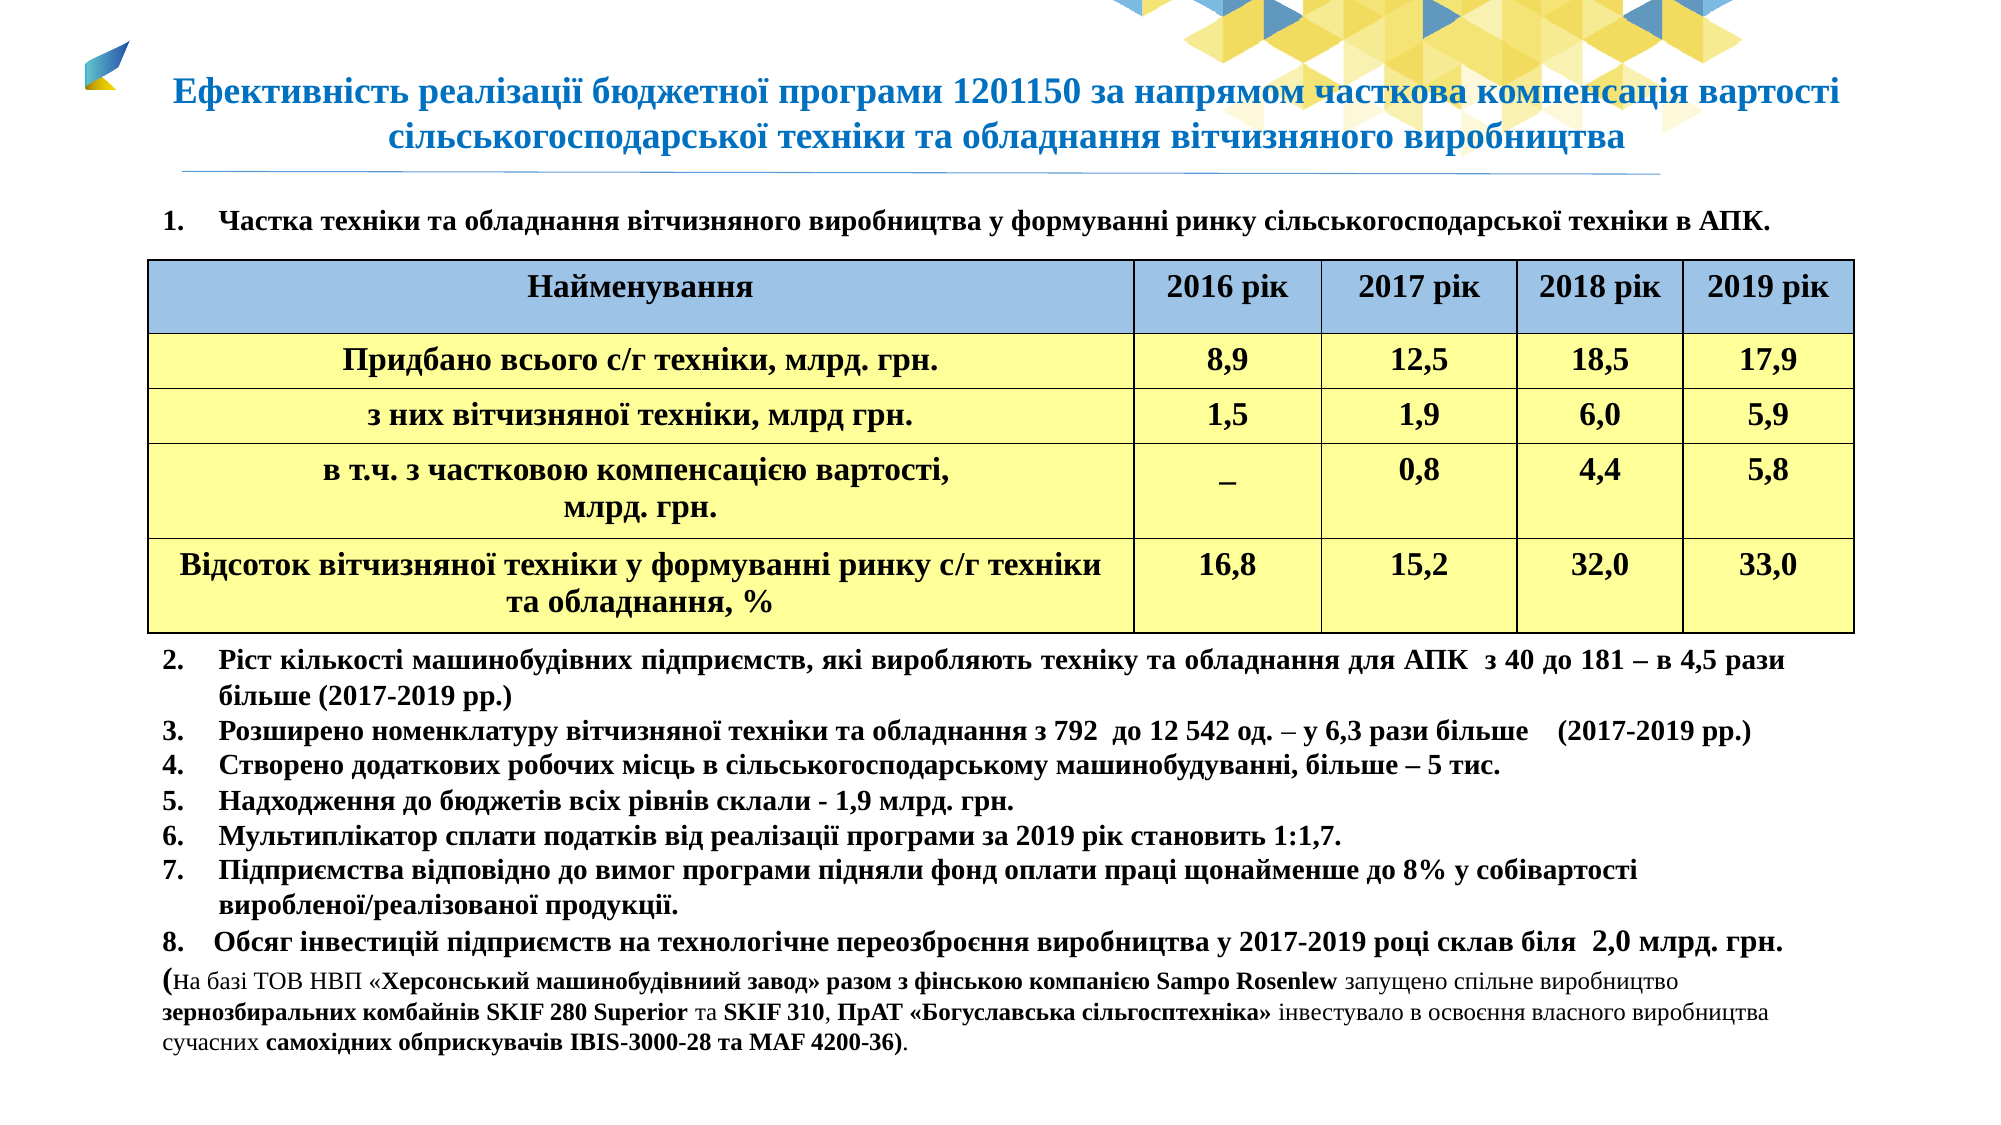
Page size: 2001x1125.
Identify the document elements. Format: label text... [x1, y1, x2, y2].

table_cell 0,8 [1322, 444, 1516, 538]
table_cell 8,9 [1135, 334, 1321, 388]
table_cell 1,5 [1135, 389, 1321, 443]
table_cell 33,0 [1684, 539, 1853, 632]
table_cell Придбано всього с/г техніки, млрд. грн. [149, 334, 1133, 388]
table_cell _ [1135, 444, 1321, 538]
text_box Ріст кількості машинобудівних підприємств, які виробляють техніку та обладнання для АПК з 40 до 181 – в 4,5 рази більше (2017-2019 рр.) Розширено номенклатуру вітчизняної техніки та обладнання з 792 до 12 542 од. – у 6,3 рази більше (2017-2019 рр.) Створено додаткових робочих місць в сільськогосподарському машинобудуванні, більше – 5 тис. Надходження до бюджетів всіх рівнів склали - 1,9 млрд. грн. Мультиплікатор сплати податків від реалізації програми за 2019 рік становить 1:1,7. Підприємства відповідно до вимог програми підняли фонд оплати праці щонайменше до 8% у собівартості виробленої/реалізованої продукції. 8. Обсяг інвестицій підприємств на технологічне переозброєння виробництва у 2017-2019 році склав біля 2,0 млрд. грн. (на базі ТОВ НВП «Херсонський машинобудівниий завод» разом з фінською компанією Sampo Rosenlew запущено спільне виробництво зернозбиральних комбайнів SKIF 280 Superior та SKIF 310, ПрАТ «Богуславська сільгосптехніка» інвестувало в освоєння власного виробництва сучасних самохідних обприскувачів IBIS-3000-28 та MAF 4200-36). [147, 634, 1802, 1101]
table_cell 17,9 [1684, 334, 1853, 388]
table_cell 32,0 [1518, 539, 1682, 632]
table_cell 4,4 [1518, 444, 1682, 538]
table_cell 5,9 [1684, 389, 1853, 443]
table_header 2019 рік [1684, 261, 1853, 333]
table_header Найменування [149, 261, 1133, 333]
table_cell з них вітчизняної техніки, млрд грн. [149, 389, 1133, 443]
table_cell 16,8 [1135, 539, 1321, 632]
table_header 2018 рік [1518, 261, 1682, 333]
table_header 2017 рік [1322, 261, 1516, 333]
text_box Ефективність реалізації бюджетної програми 1201150 за напрямом часткова компенсація вартості сільськогосподарської техніки та обладнання вітчизняного виробництва [147, 58, 1867, 164]
table_cell 1,9 [1322, 389, 1516, 443]
table_header 2016 рік [1135, 261, 1321, 333]
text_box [1102, 0, 1748, 159]
picture [85, 40, 130, 90]
table_cell в т.ч. з частковою компенсацією вартості, млрд. грн. [149, 444, 1133, 538]
table_cell 5,8 [1684, 444, 1853, 538]
table_cell 6,0 [1518, 389, 1682, 443]
text_box Частка техніки та обладнання вітчизняного виробництва у формуванні ринку сільськогосподарської техніки в АПК. [147, 193, 1838, 259]
table_cell 15,2 [1322, 539, 1516, 632]
table_cell 18,5 [1518, 334, 1682, 388]
table_cell 12,5 [1322, 334, 1516, 388]
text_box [182, 171, 1661, 175]
table_cell Відсоток вітчизняної техніки у формуванні ринку с/г техніки та обладнання, % [149, 539, 1133, 632]
